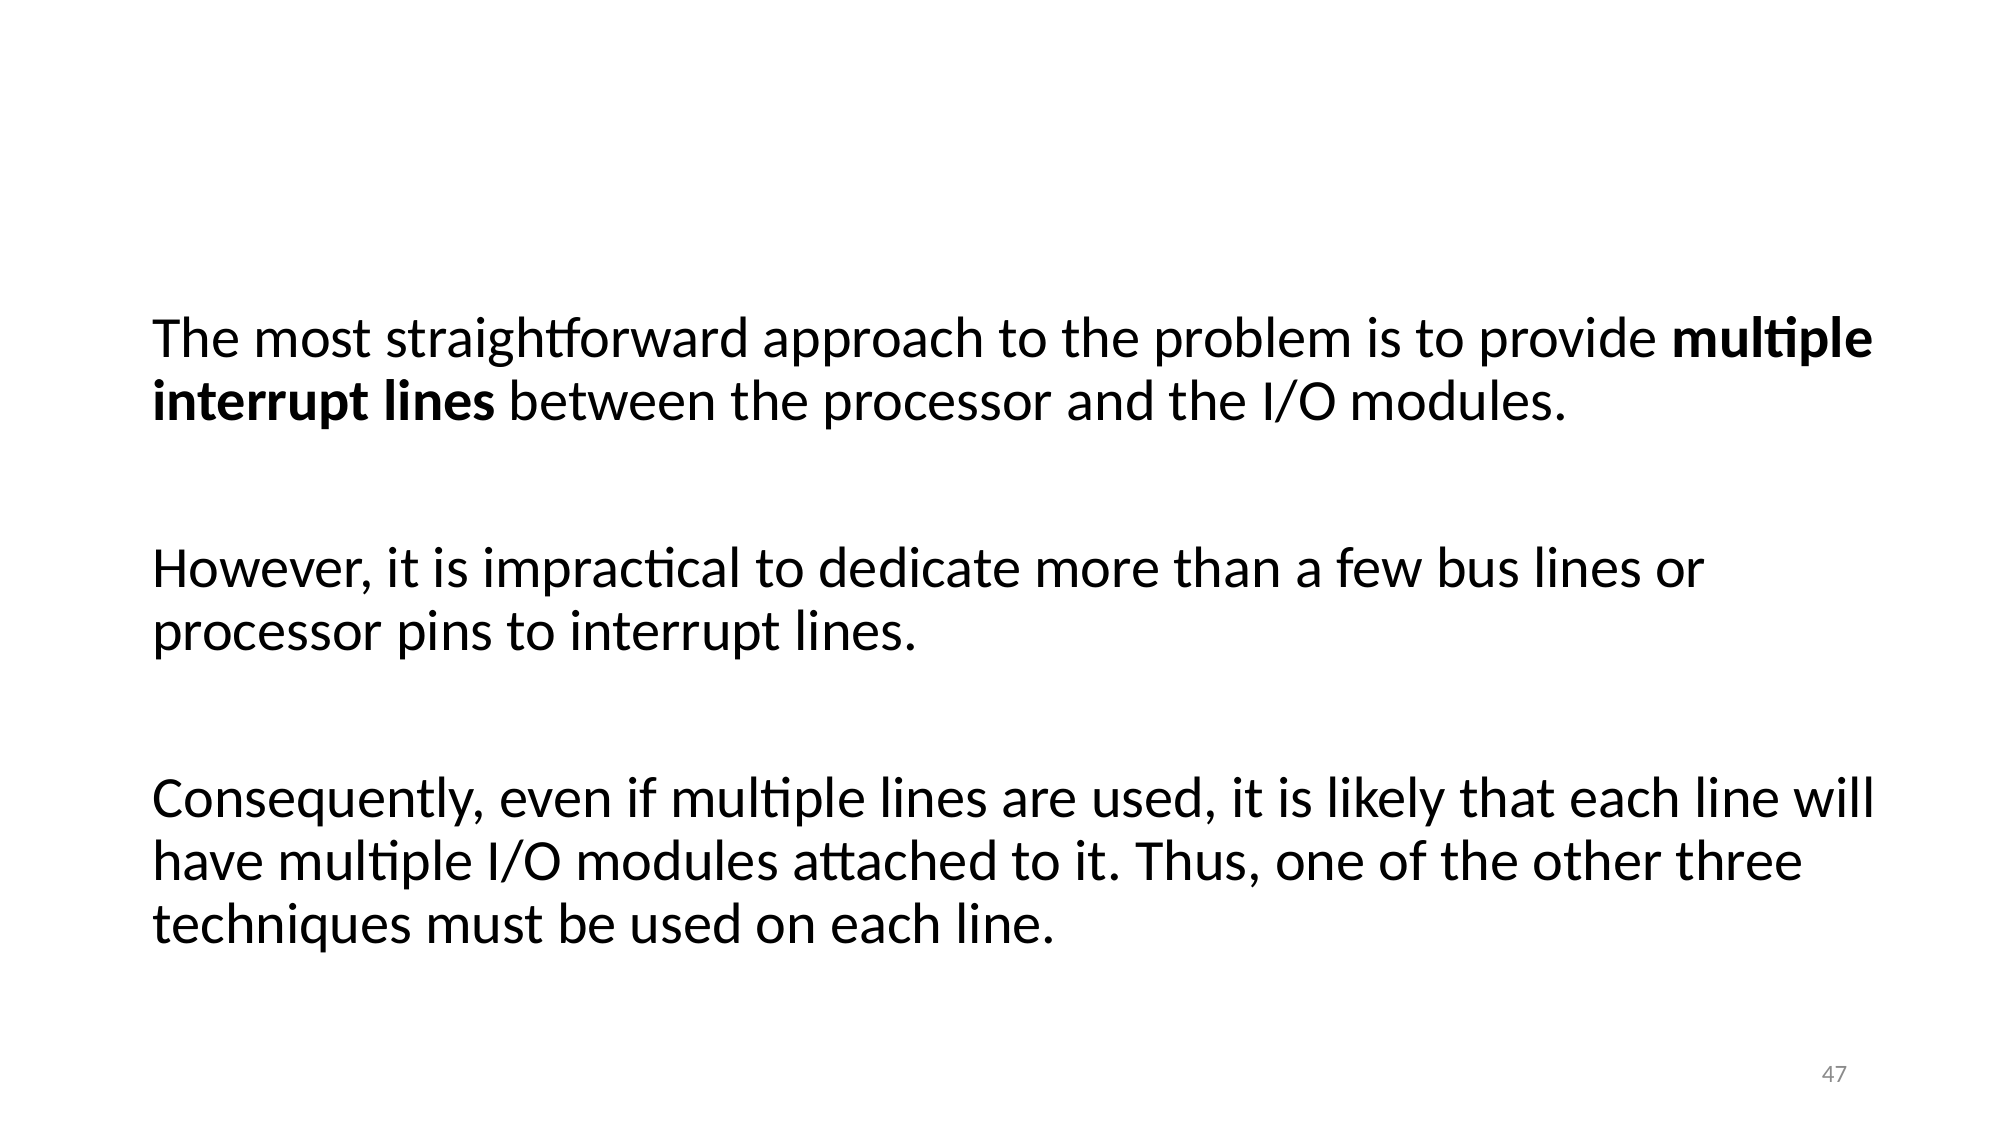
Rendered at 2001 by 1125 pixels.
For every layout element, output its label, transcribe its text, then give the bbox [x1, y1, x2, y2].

slide_number 47 [1412, 1042, 1863, 1103]
list The most straightforward approach to the problem is to provide multiple interrupt lines between the processor and the I/O modules. However, it is impractical to dedicate more than a few bus lines or processor pins to interrupt lines. Consequently, even if multiple lines are used, it is likely that each line will have multiple I/O modules attached to it. Thus, one of the other three techniques must be used on each line. [137, 299, 1946, 1086]
